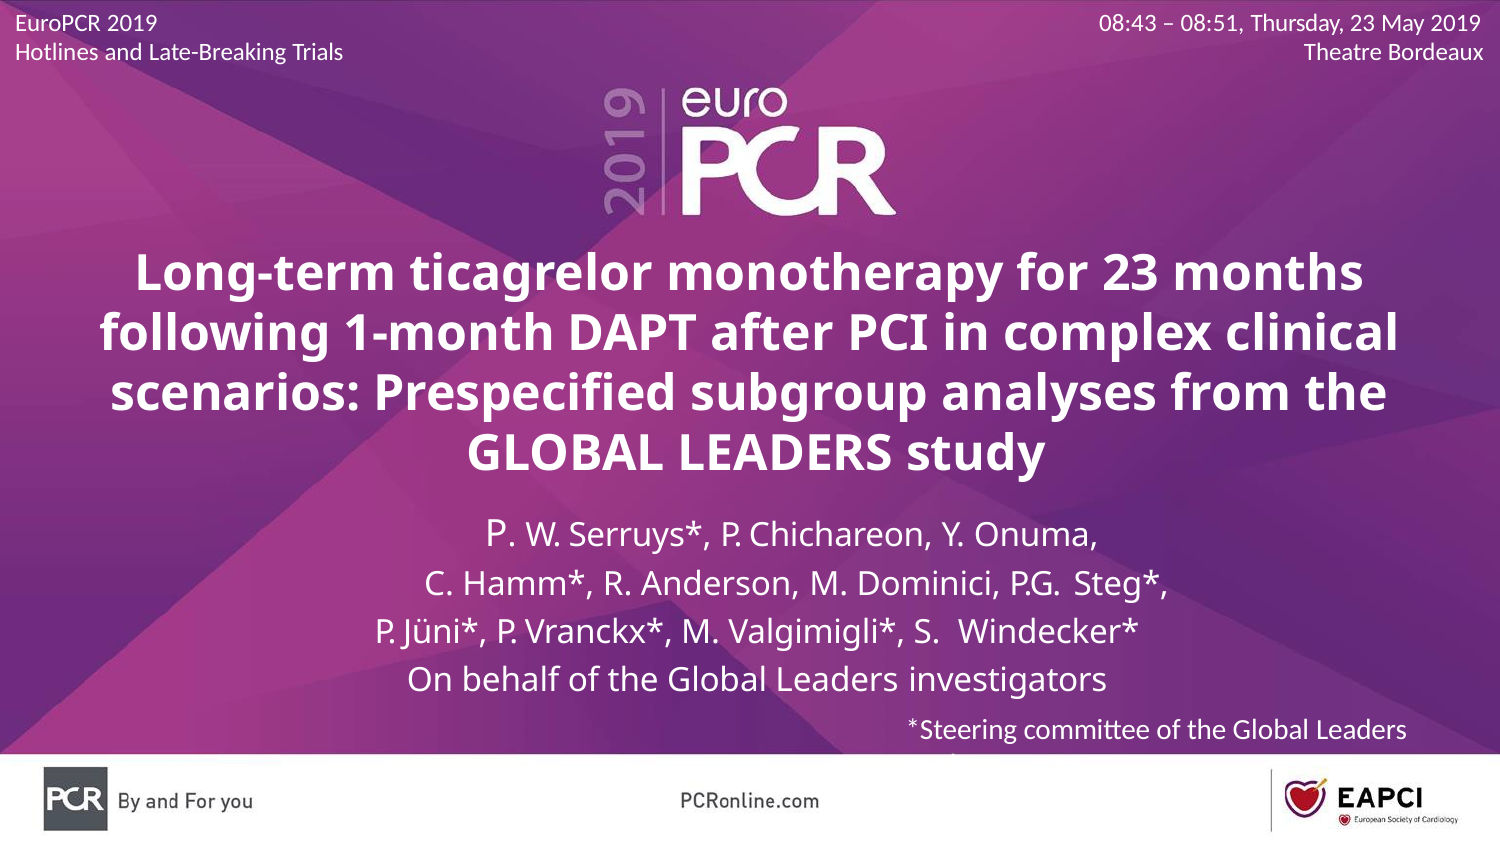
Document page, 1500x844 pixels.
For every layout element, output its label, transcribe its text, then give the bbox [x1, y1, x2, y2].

picture [0, 0, 1500, 836]
text_box EuroPCR 2019 Hotlines and Late-Breaking Trials [12, 3, 348, 66]
text_box Long-term ticagrelor monotherapy for 23 months following 1-month DAPT after PCI in complex clinical scenarios: Prespecified subgroup analyses from the GLOBAL LEADERS study P. W. Serruys*, P. Chichareon, Y. Onuma, C. Hamm*, R. Anderson, M. Dominici, P.G. Steg*, P. Jüni*, P. Vranckx*, M. Valgimigli*, S. Windecker* On behalf of the Global Leaders investigators *Steering committee of the Global Leaders study [86, 237, 1486, 781]
text_box 08:43 – 08:51, Thursday, 23 May 2019 Theatre Bordeaux [1097, 3, 1488, 66]
